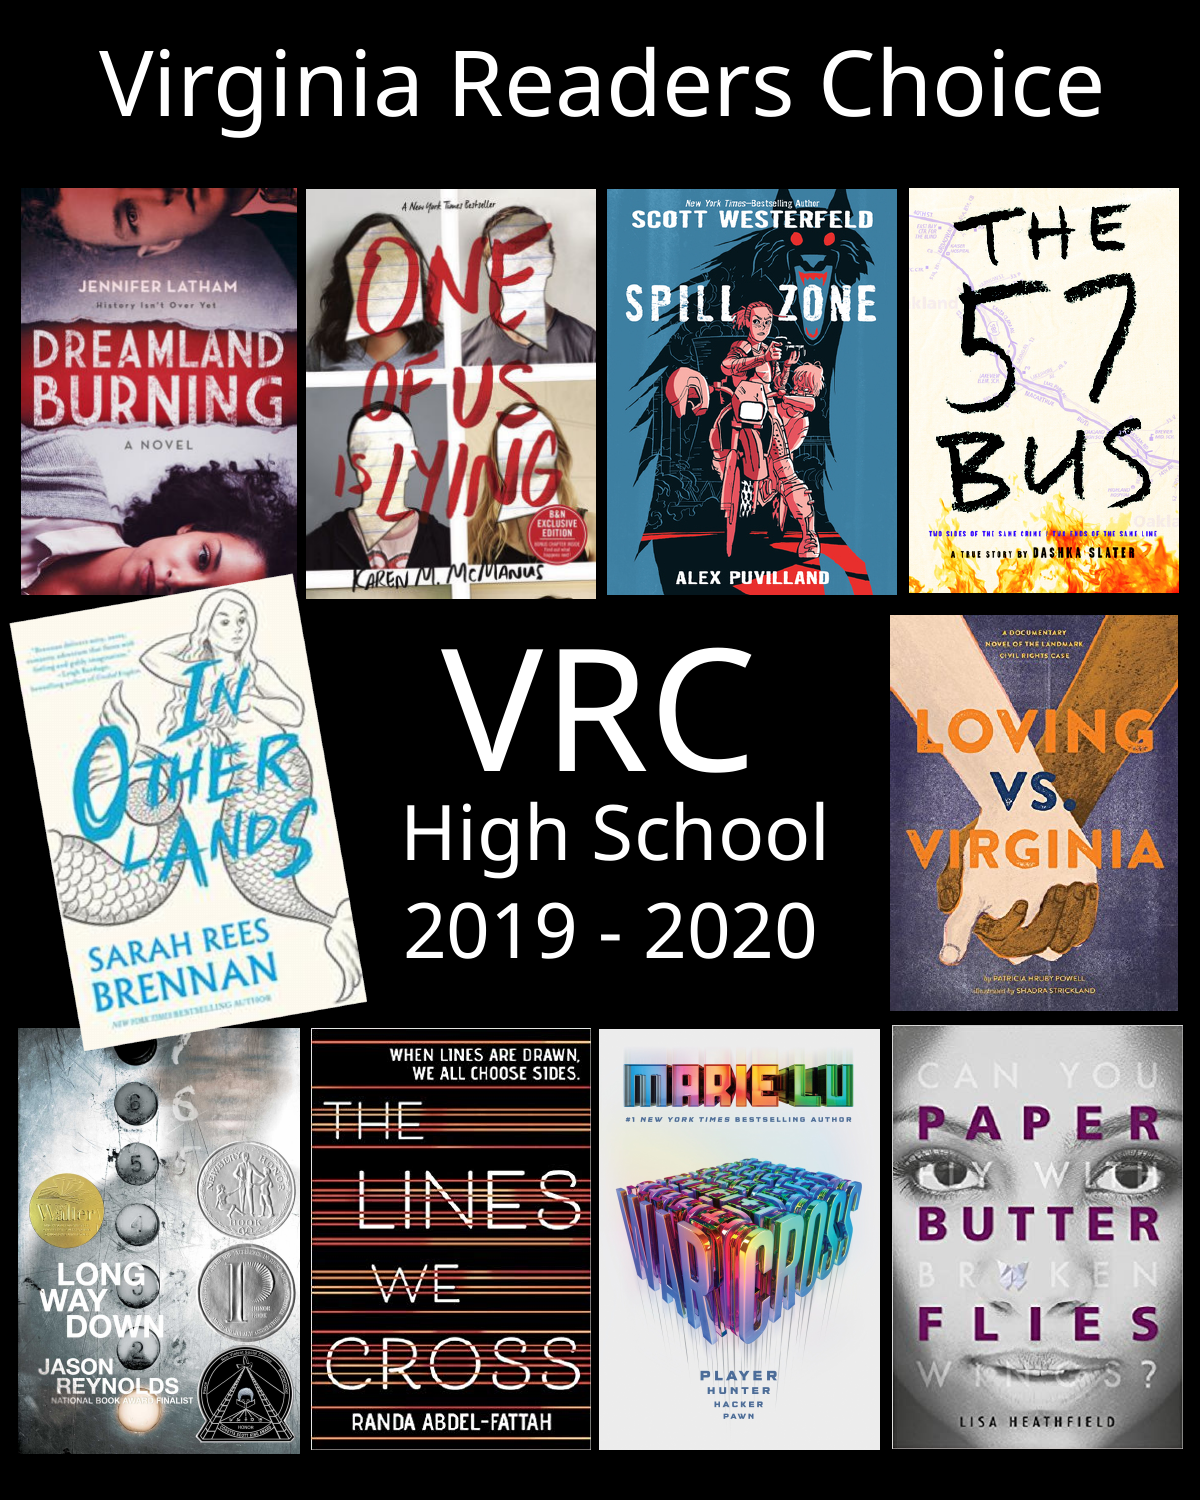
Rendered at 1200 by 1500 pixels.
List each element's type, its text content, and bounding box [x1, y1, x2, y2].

text_box VRC [350, 603, 849, 776]
title Virginia Readers Choice [42, 27, 1163, 144]
picture [890, 615, 1178, 1011]
picture [892, 1025, 1183, 1449]
picture [909, 188, 1179, 593]
picture [10, 187, 596, 1454]
text_box 2019 - 2020 [347, 883, 890, 981]
text_box High School [336, 776, 890, 883]
picture [599, 1029, 880, 1450]
picture [607, 189, 897, 595]
